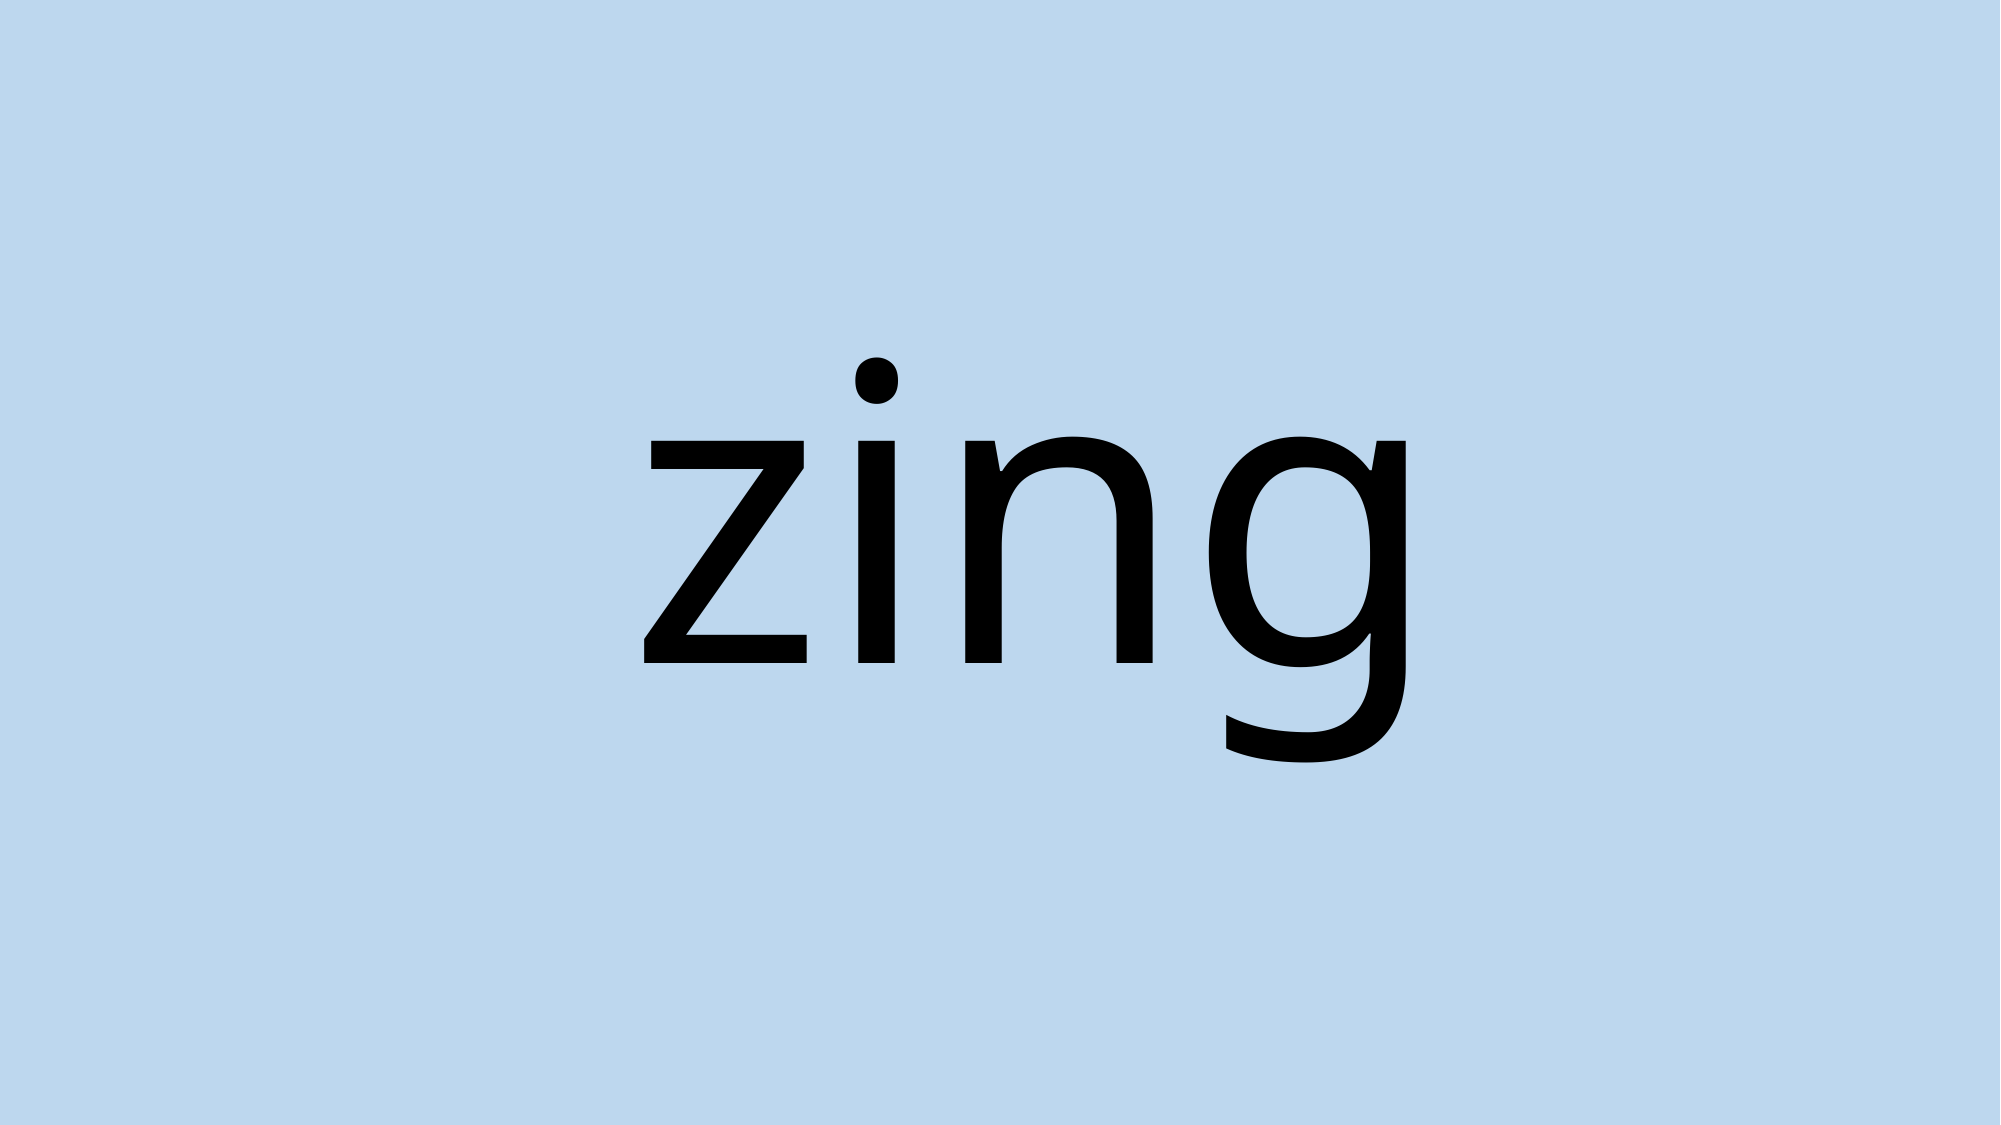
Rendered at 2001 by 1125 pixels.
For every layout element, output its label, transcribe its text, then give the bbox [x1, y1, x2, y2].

title zing [614, 420, 2000, 639]
